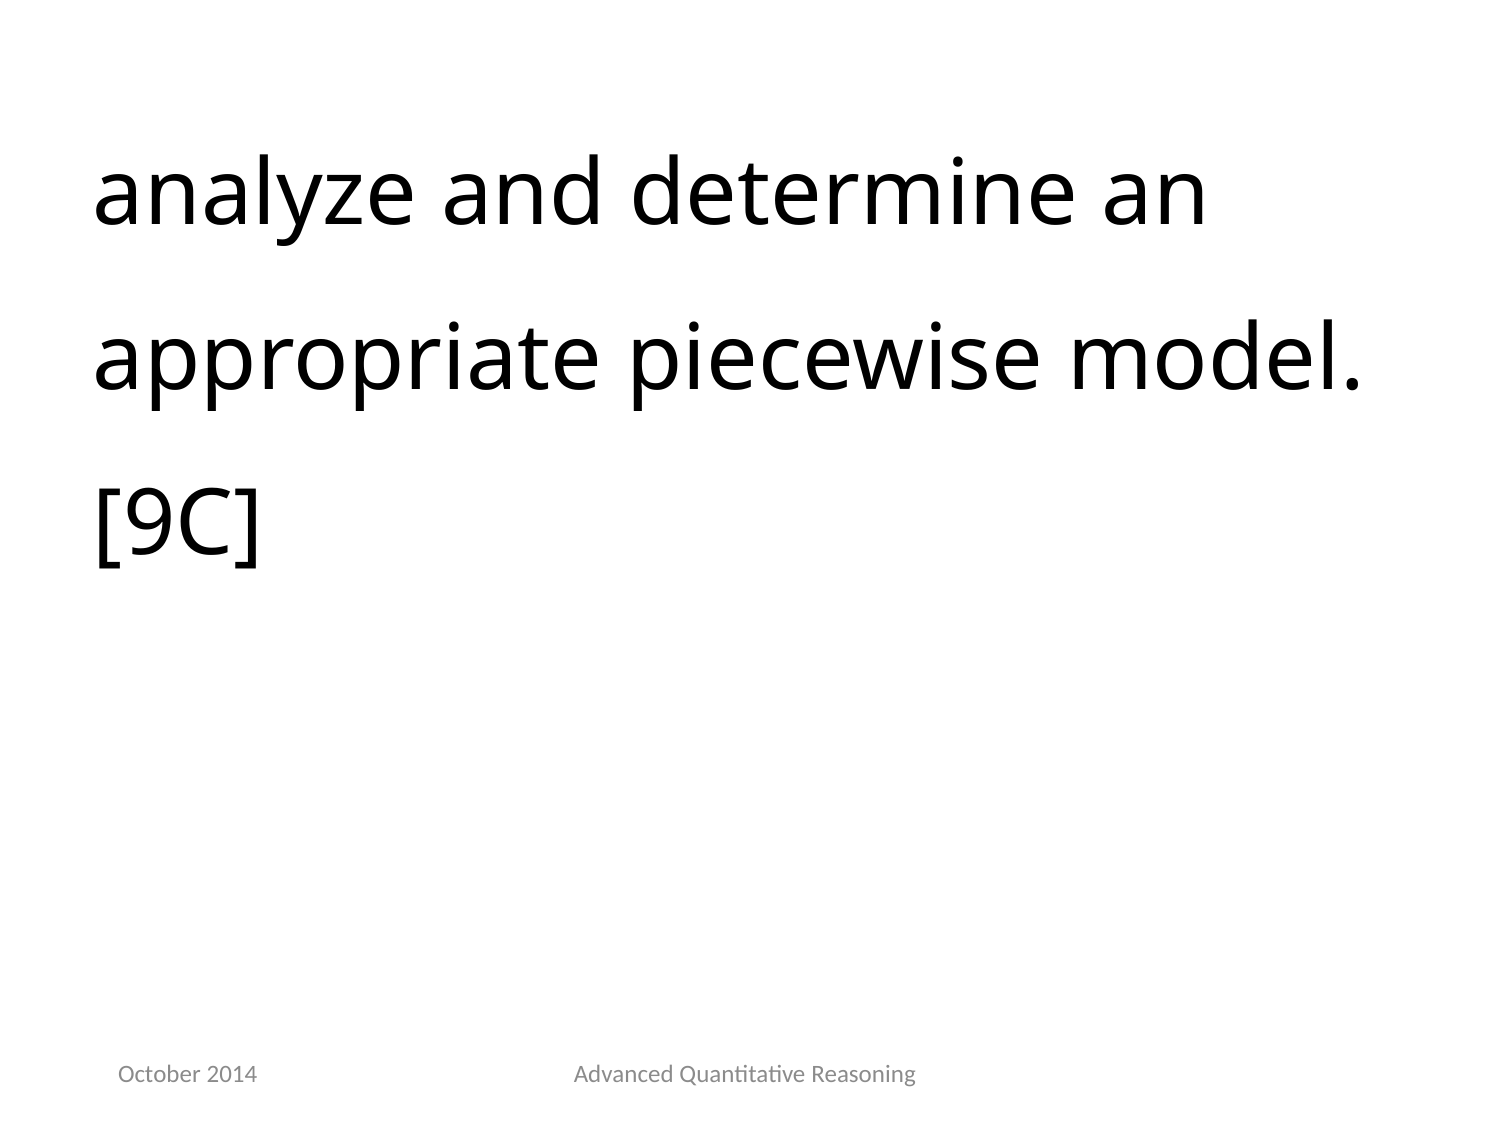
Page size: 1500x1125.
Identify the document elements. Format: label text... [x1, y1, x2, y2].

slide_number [103, 1042, 441, 1103]
footer Advanced Quantitative Reasoning [492, 1042, 999, 1103]
subtitle analyze and determine an appropriate piecewise model.[9C] [78, 70, 1429, 1014]
